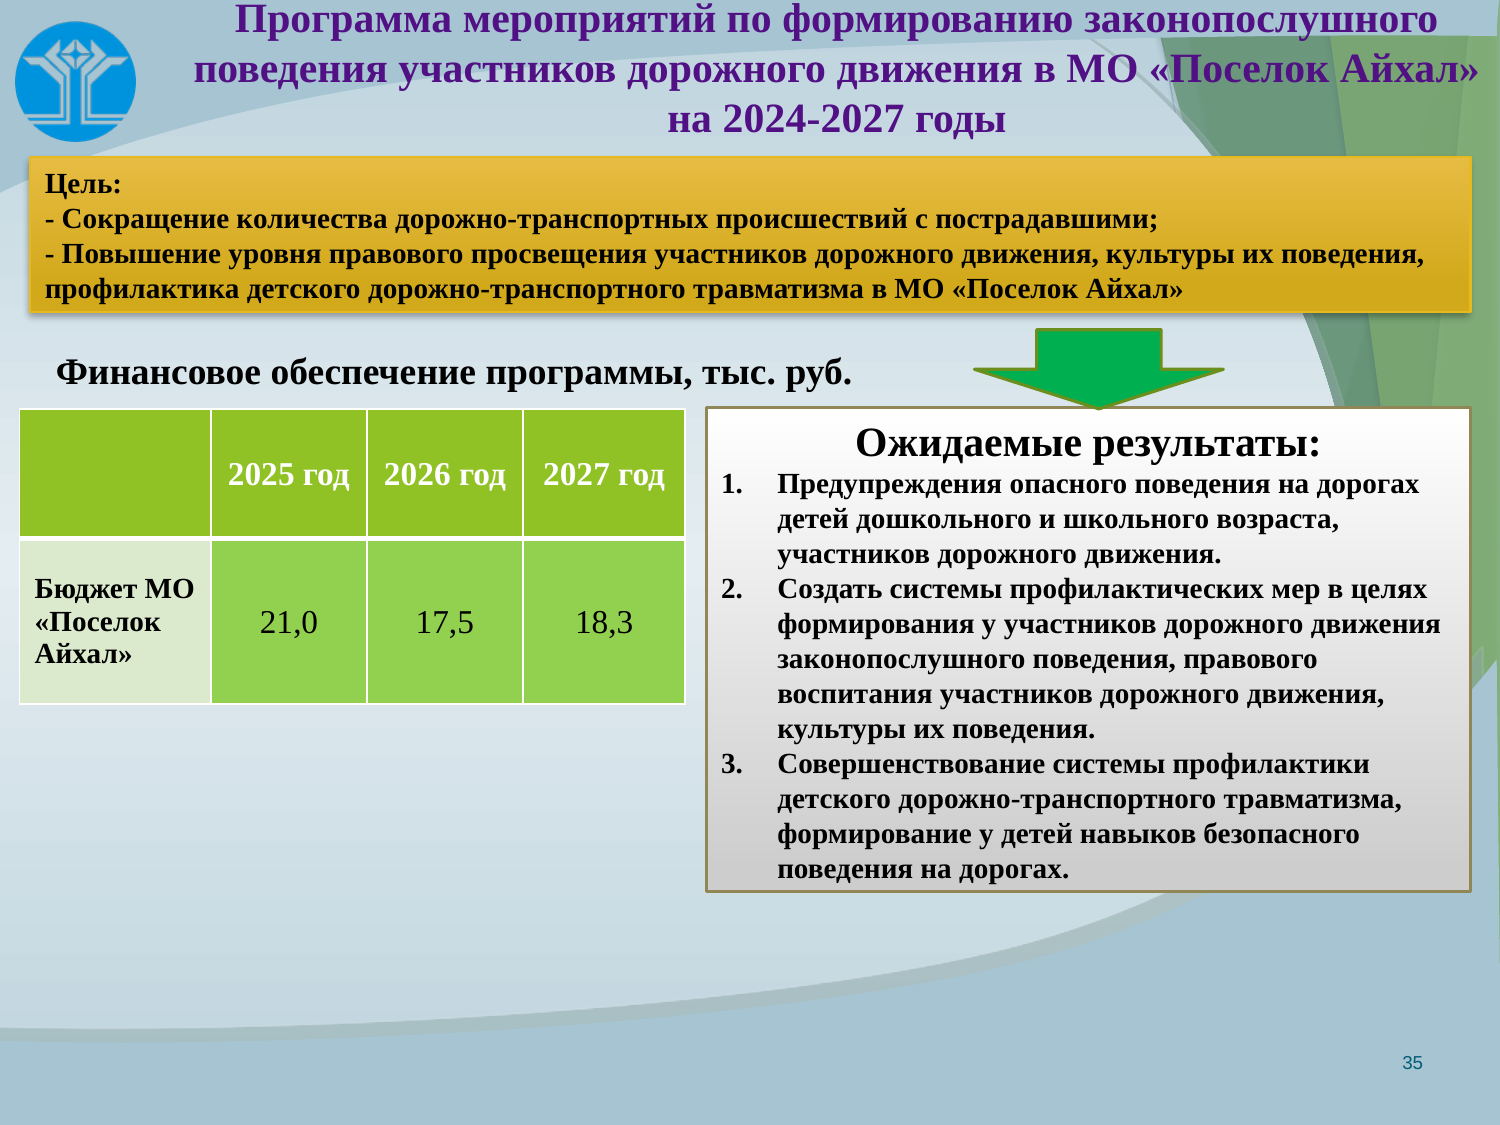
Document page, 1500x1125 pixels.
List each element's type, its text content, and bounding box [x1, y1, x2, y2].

text_box [972, 328, 1225, 411]
slide_number 35 [1088, 1023, 1439, 1102]
table_cell 17,5 [368, 541, 522, 703]
table_cell 18,3 [524, 541, 684, 703]
table_header 2027 год [524, 410, 684, 536]
table_cell 21,0 [212, 541, 366, 703]
text_box Программа мероприятий по формированию законопослушного поведения участников дорожного движения в МО «Поселок Айхал» на 2024-2027 годы [172, 0, 1500, 142]
table_header 2026 год [368, 410, 522, 536]
text_box Финансовое обеспечение программы, тыс. руб. [41, 294, 904, 399]
table_header [20, 410, 210, 536]
picture [15, 0, 137, 142]
text_box Цель: - Сокращение количества дорожно-транспортных происшествий с пострадавшими; - Повышение уровня правового просвещения участников дорожного движения, культуры их поведения, профилактика детского дорожно-транспортного травматизма в МО «Поселок Айхал» [29, 156, 1472, 313]
table_header 2025 год [212, 410, 366, 536]
table_cell Бюджет МО «Поселок Айхал» [20, 541, 210, 703]
text_box Ожидаемые результаты: Предупреждения опасного поведения на дорогах детей дошкольного и школьного возраста, участников дорожного движения. Создать системы профилактических мер в целях формирования у участников дорожного движения законопослушного поведения, правового воспитания участников дорожного движения, культуры их поведения. Совершенствование системы профилактики детского дорожно-транспортного травматизма, формирование у детей навыков безопасного поведения на дорогах. [705, 406, 1472, 893]
